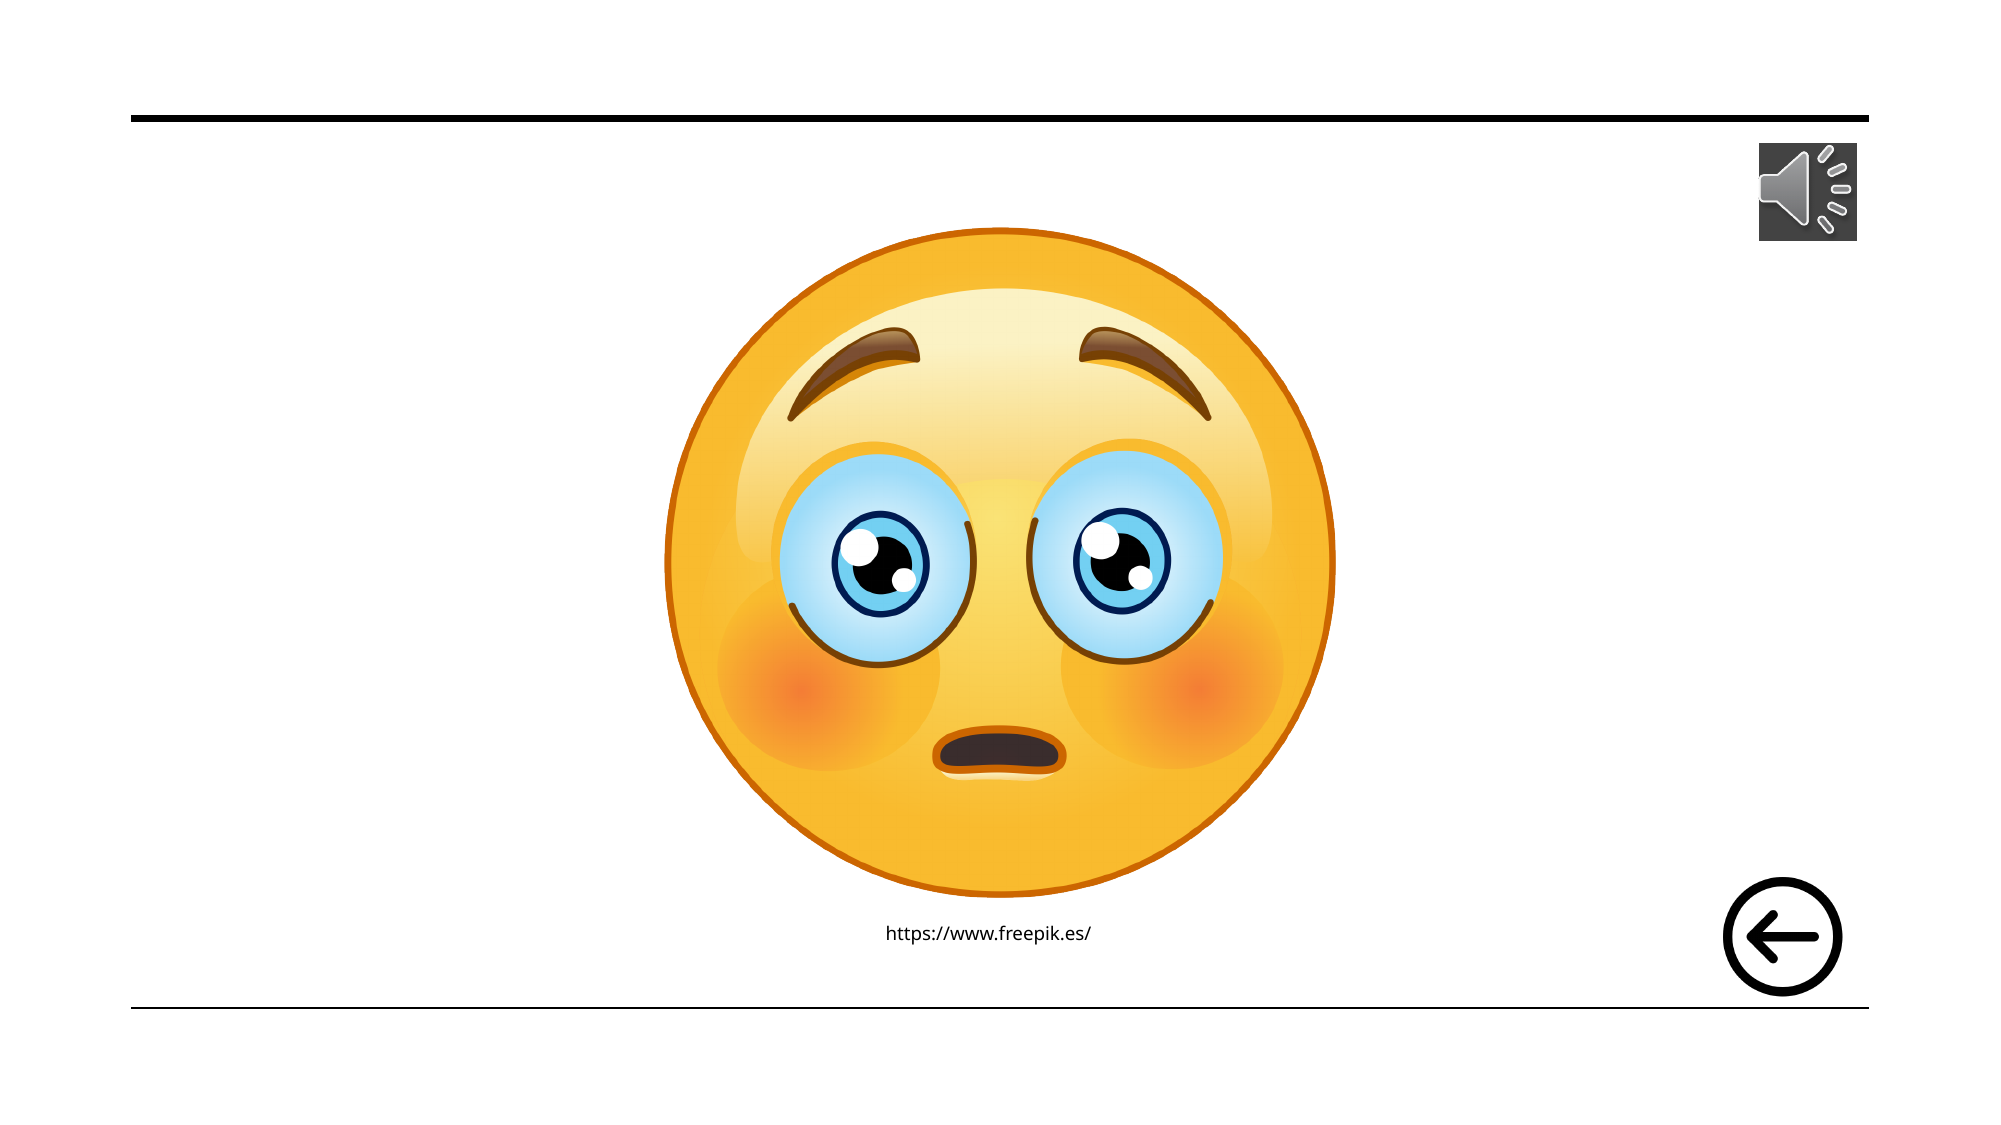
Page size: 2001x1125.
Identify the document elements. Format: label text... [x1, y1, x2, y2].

picture [664, 227, 1336, 898]
picture [1757, 142, 1858, 243]
text_box https://www.freepik.es/ [870, 914, 1130, 952]
picture [1707, 861, 1858, 1012]
